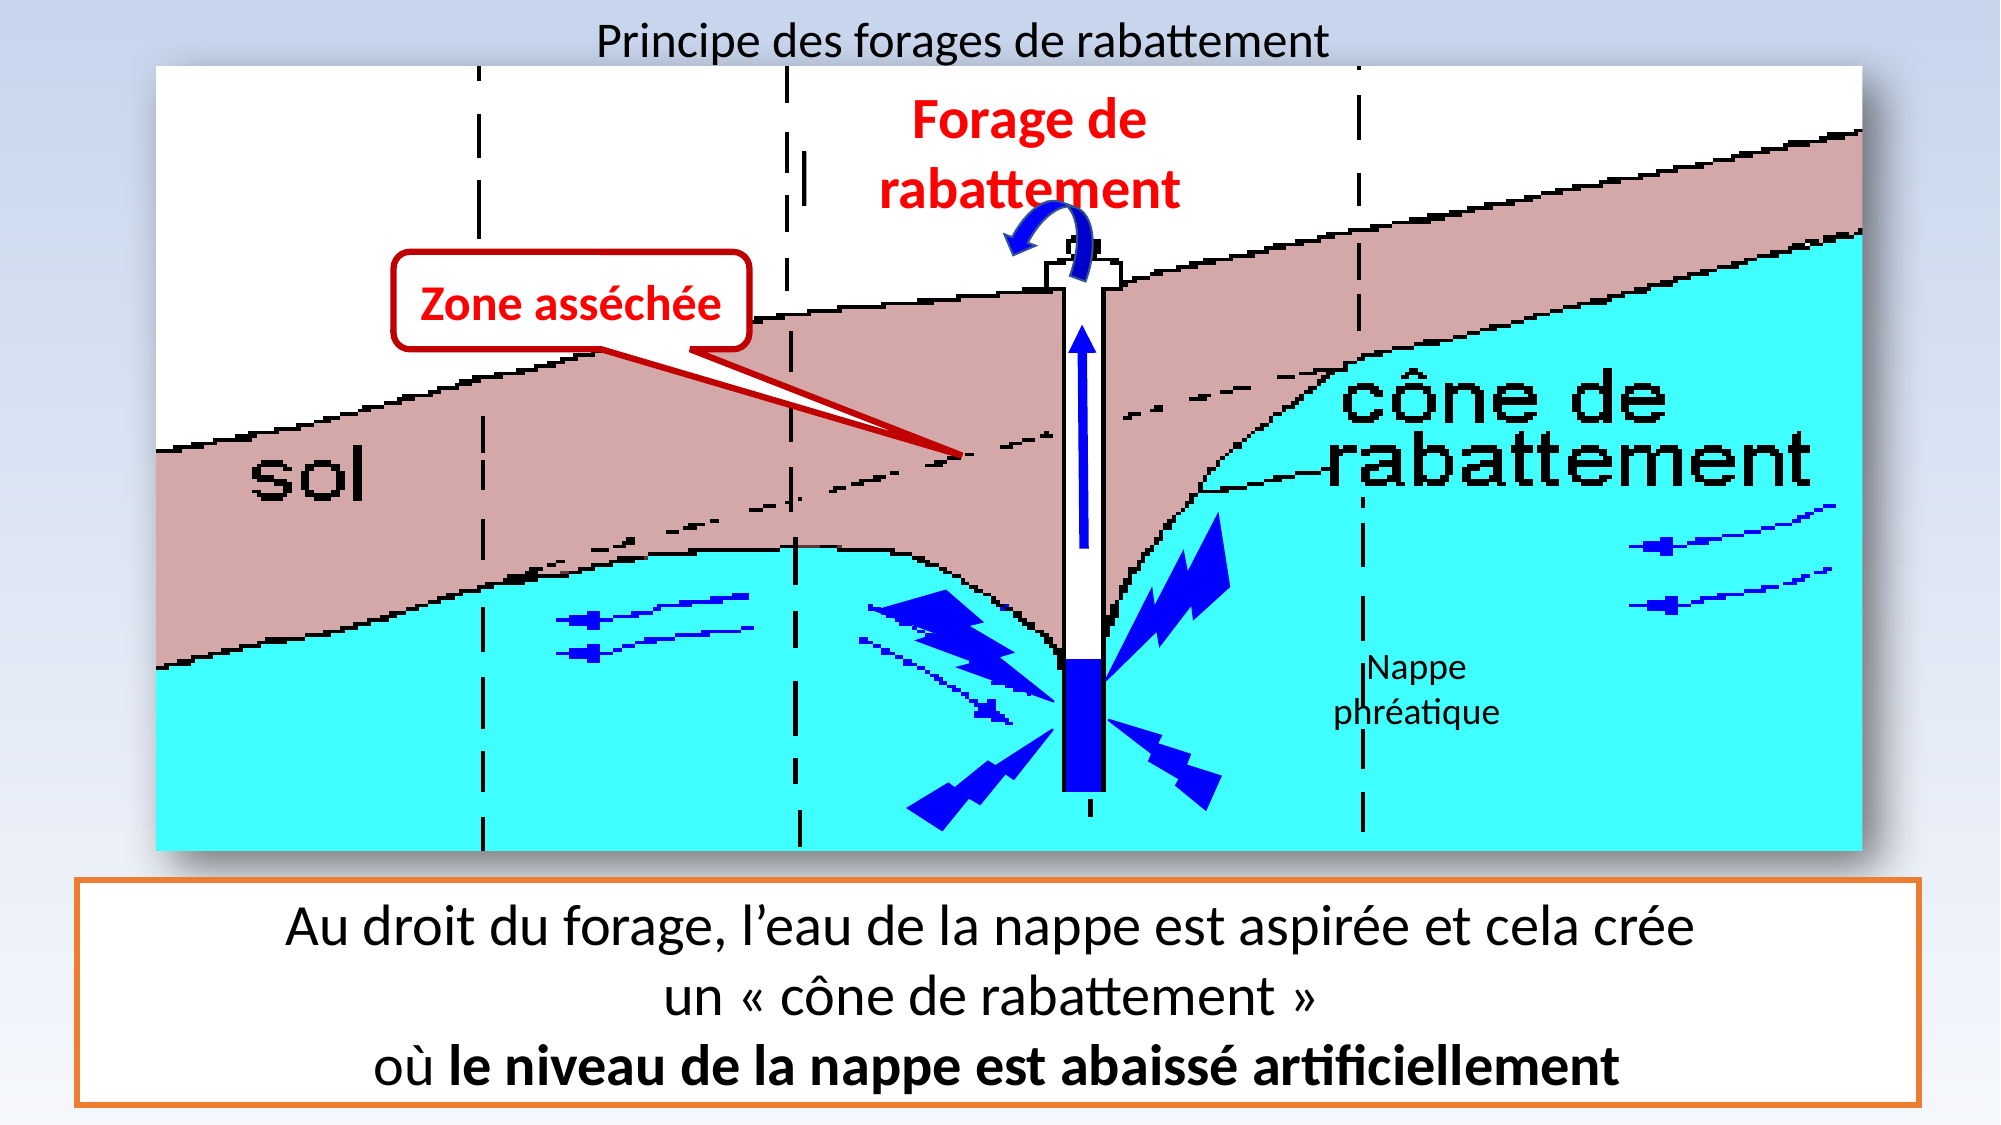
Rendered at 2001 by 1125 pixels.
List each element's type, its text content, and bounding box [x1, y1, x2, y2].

text_box Principe des forages de rabattement [382, 0, 1545, 65]
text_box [156, 65, 1863, 851]
text_box Au droit du forage, l’eau de la nappe est aspirée et cela crée un « cône de rabattement » où le niveau de la nappe est abaissé artificiellement [76, 879, 1920, 1106]
